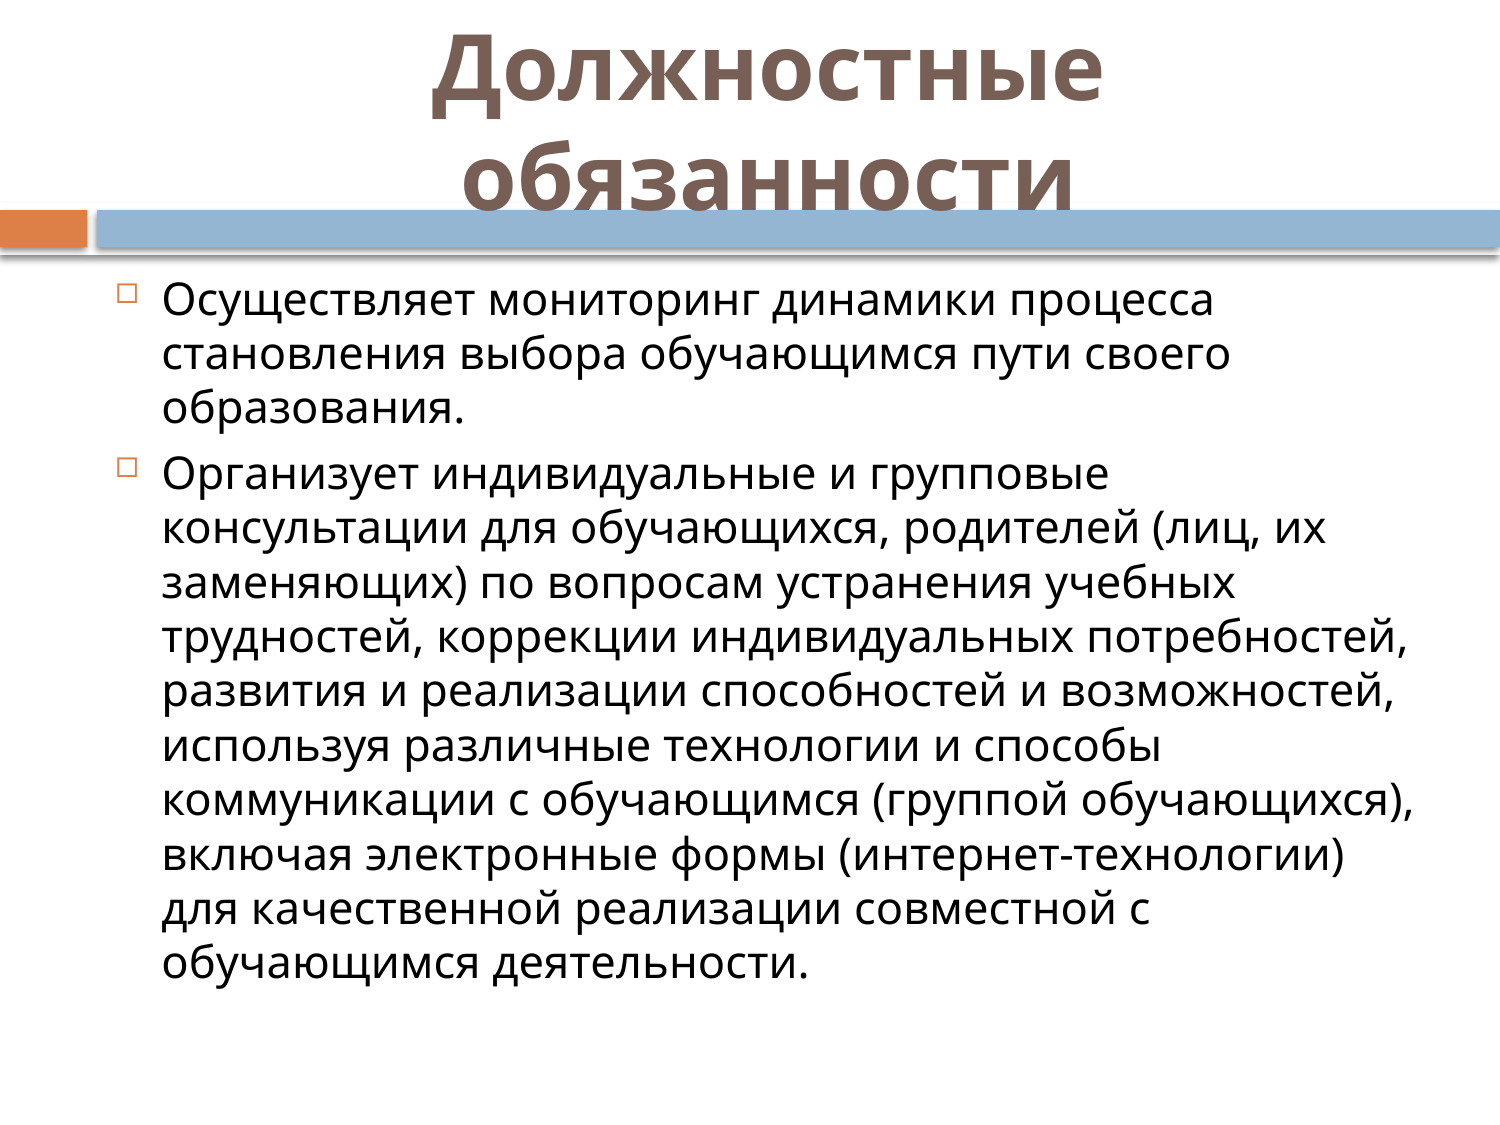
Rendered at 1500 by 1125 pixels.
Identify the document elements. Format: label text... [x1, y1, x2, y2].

list Осуществляет мониторинг динамики процесса становления выбора обучающимся пути своего образования. Организует индивидуальные и групповые консультации для обучающихся, родителей (лиц, их заменяющих) по вопросам устранения учебных трудностей, коррекции индивидуальных потребностей, развития и реализации способностей и возможностей, используя различные технологии и способы коммуникации с обучающимся (группой обучающихся), включая электронные формы (интернет-технологии) для качественной реализации совместной с обучающимся деятельности. [100, 262, 1438, 1000]
title Должностные обязанности [100, 37, 1438, 200]
